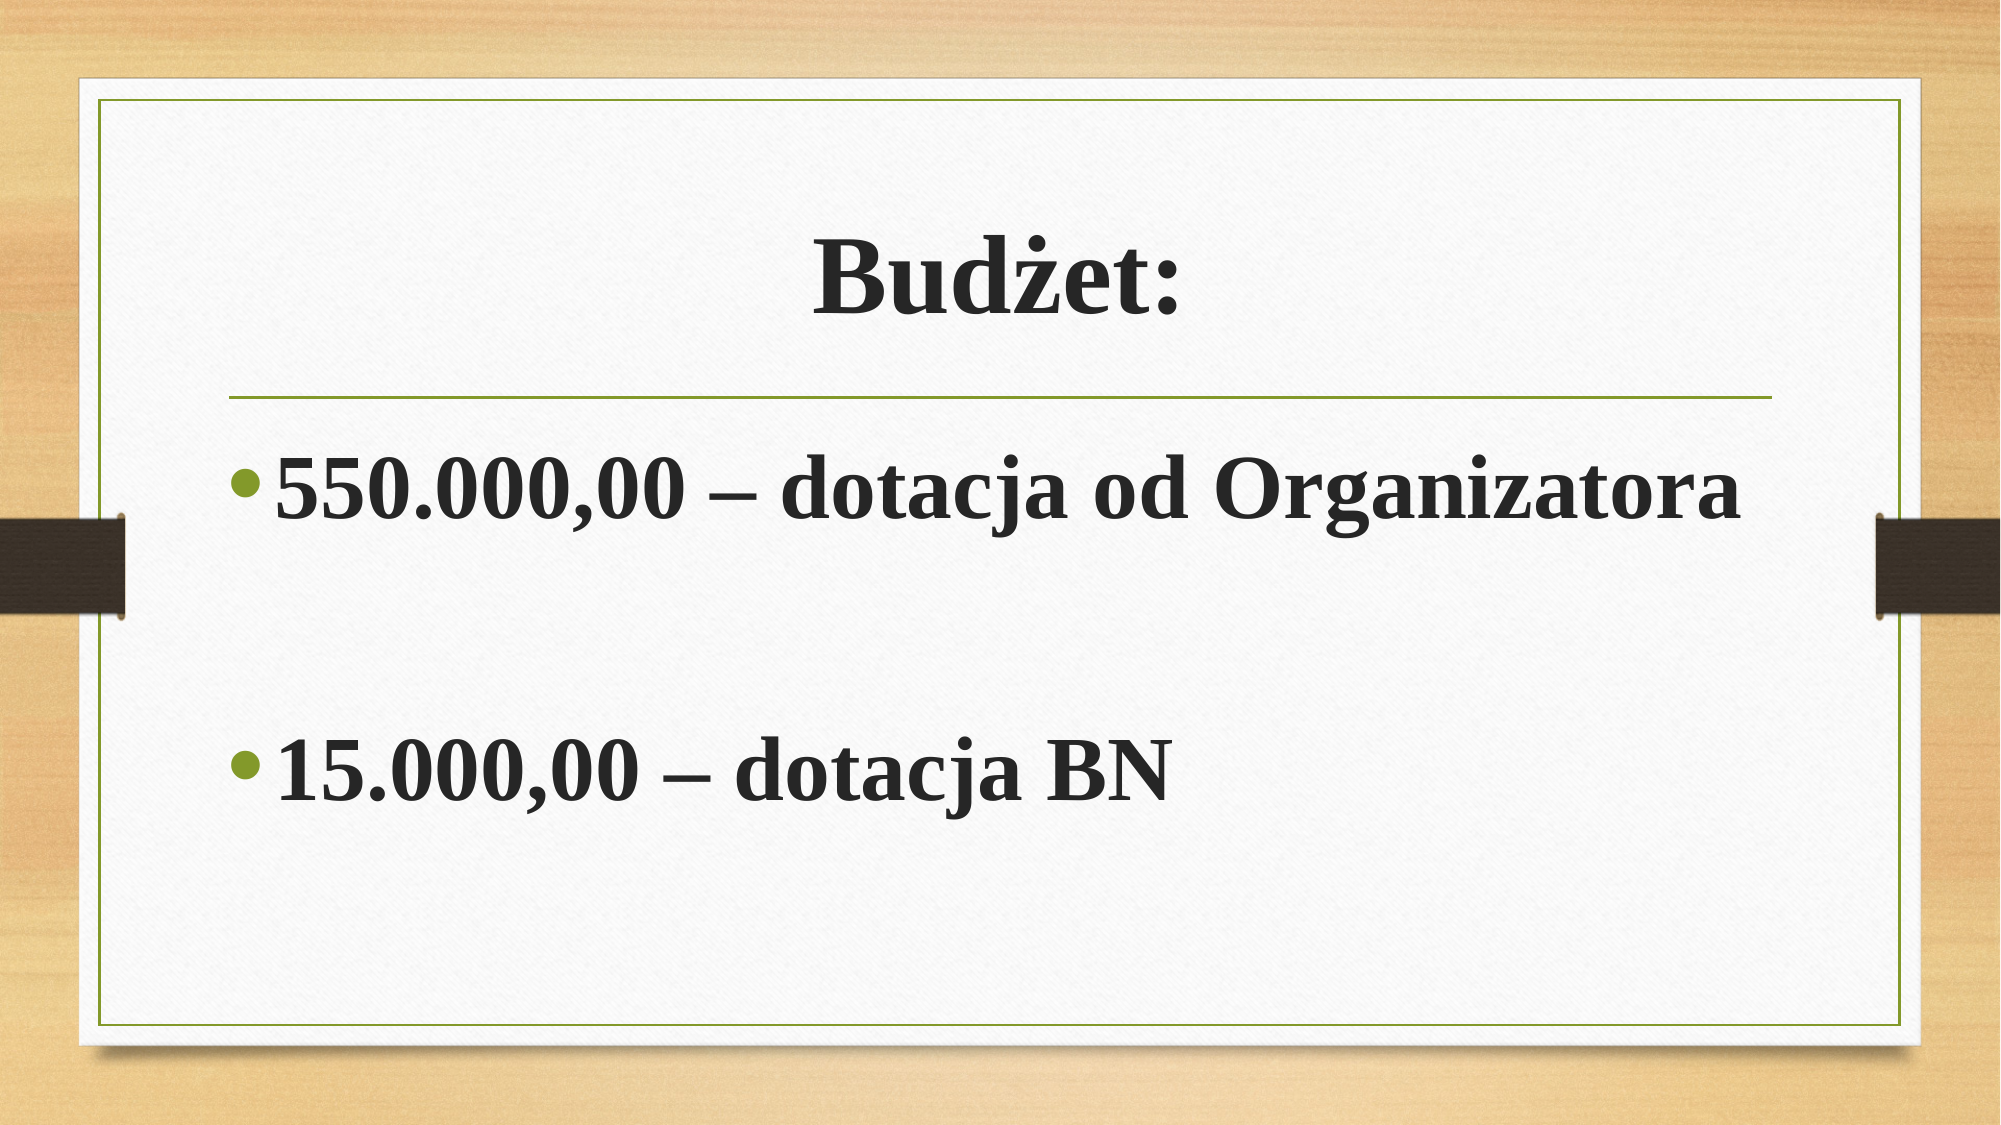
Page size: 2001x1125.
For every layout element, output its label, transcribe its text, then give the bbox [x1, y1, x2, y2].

list 550.000,00 – dotacja od Organizatora 15.000,00 – dotacja BN [212, 419, 1788, 964]
title Budżet: [212, 161, 1788, 375]
picture [0, 0, 2001, 1125]
